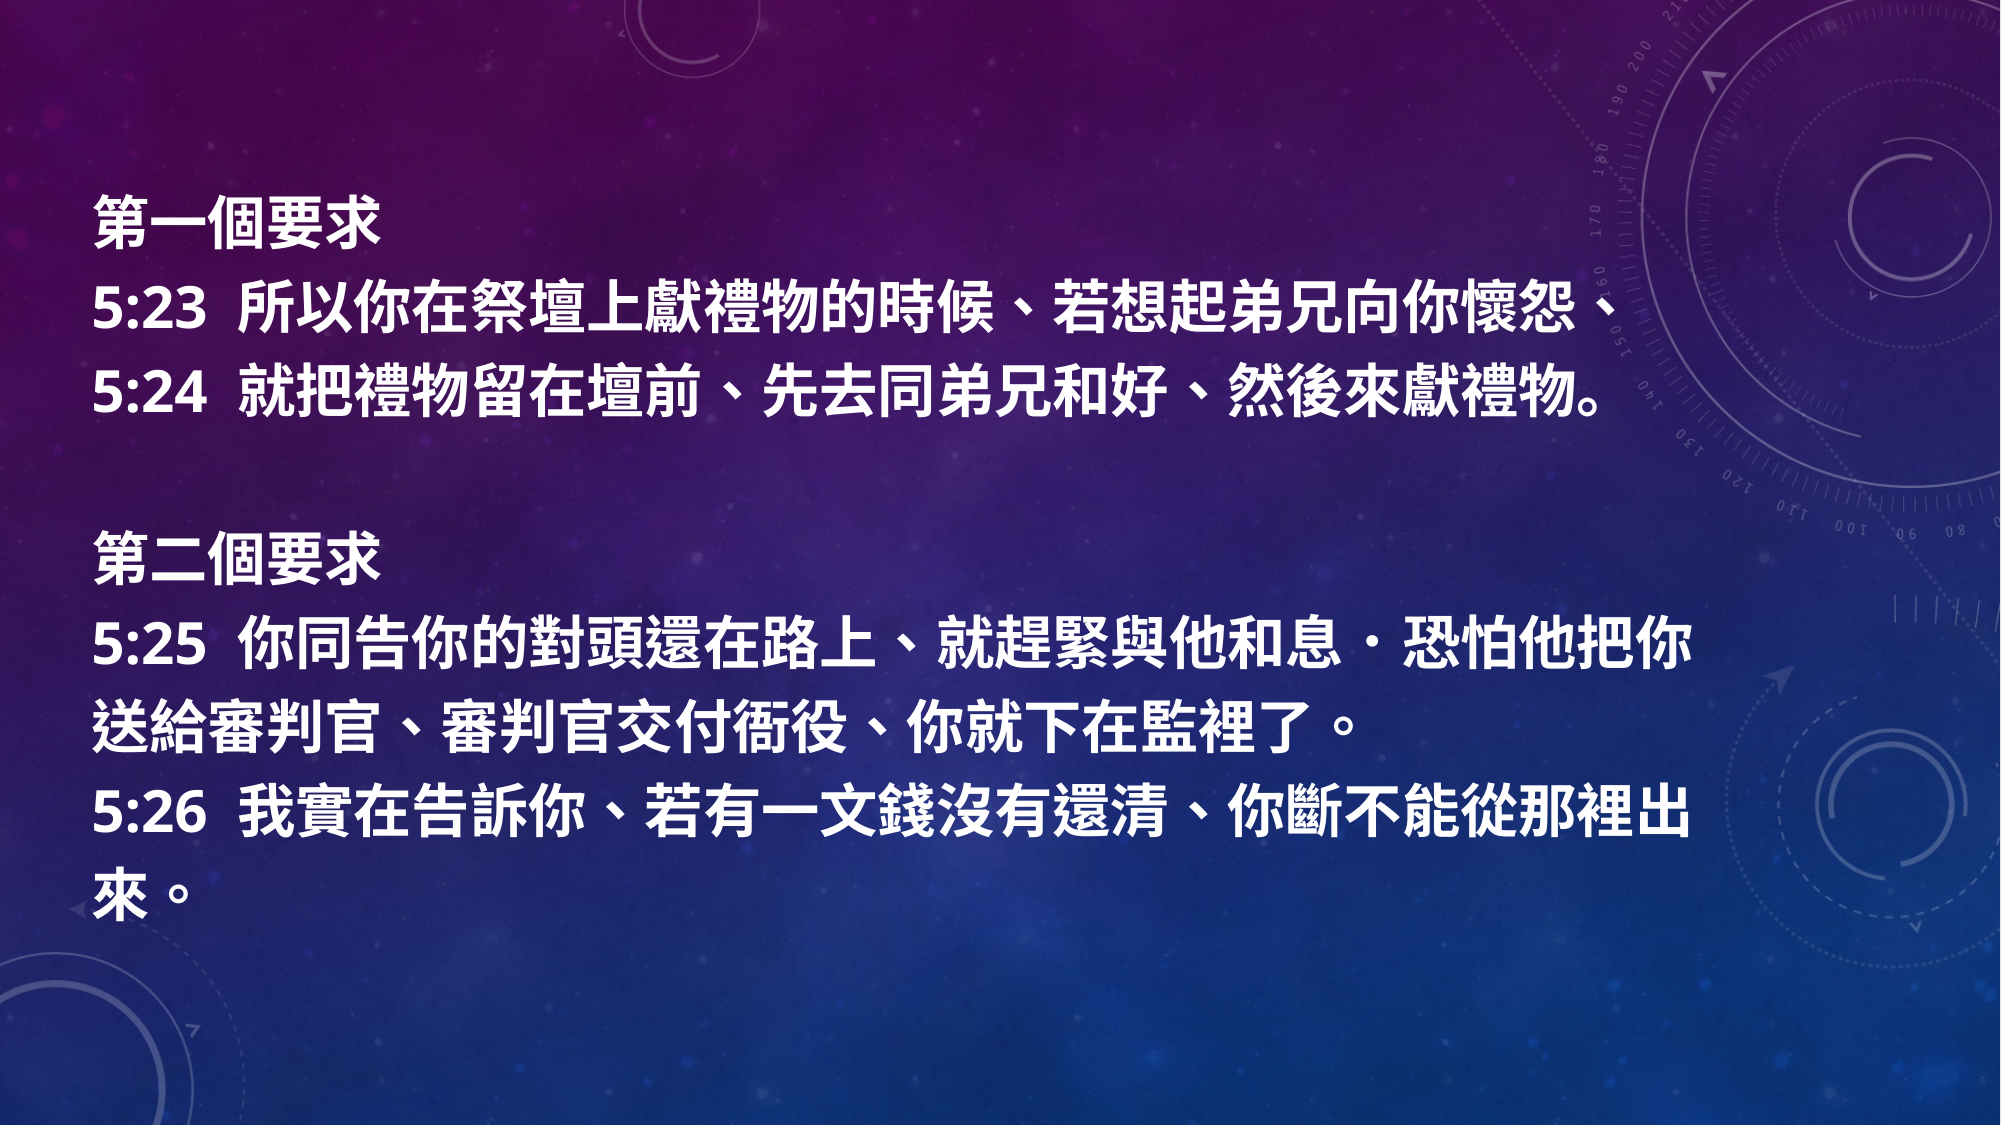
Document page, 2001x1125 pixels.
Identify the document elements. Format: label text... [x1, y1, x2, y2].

list 第一個要求 5:23 所以你在祭壇上獻禮物的時候、若想起弟兄向你懷怨、 5:24 就把禮物留在壇前、先去同弟兄和好、然後來獻禮物。 第二個要求 5:25 你同告你的對頭還在路上、就趕緊與他和息．恐怕他把你送給審判官、審判官交付衙役、你就下在監裡了。 5:26 我實在告訴你、若有一文錢沒有還清、你斷不能從那裡出來。 [76, 176, 1739, 923]
picture [0, 0, 2001, 1125]
